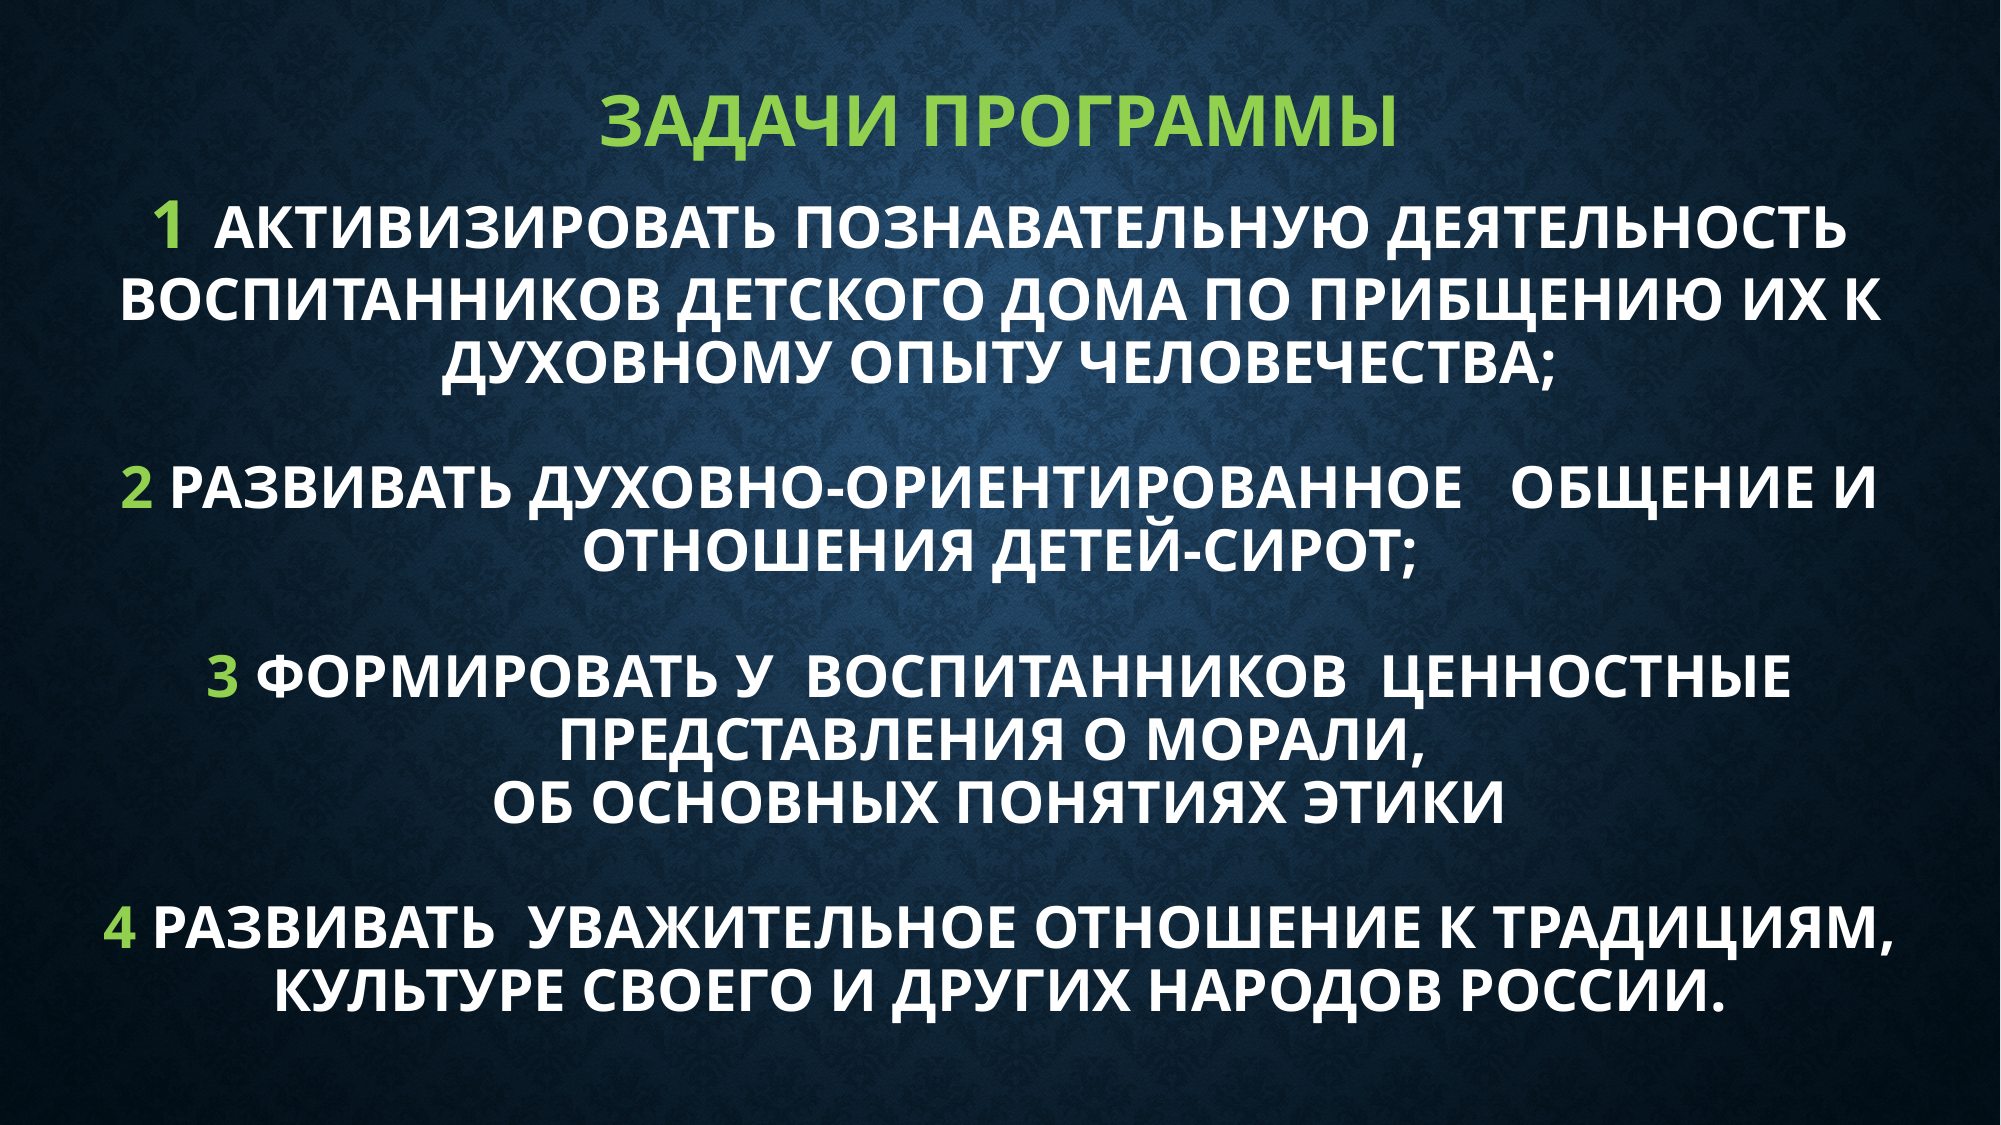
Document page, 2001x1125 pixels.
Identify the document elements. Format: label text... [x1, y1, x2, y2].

title Задачи программы 1 активизировать познавательную деятельность воспитанников детского дома по прибщению их к духовному опыту человечества; 2 развивать духовно-ориентированное общение и отношения детей-сирот; 3 формировать у воспитанников ценностные представления о морали, об основных понятиях этики 4 развивать уважительное отношение к традициям, культуре своего и других народов России. [0, 0, 2000, 1125]
